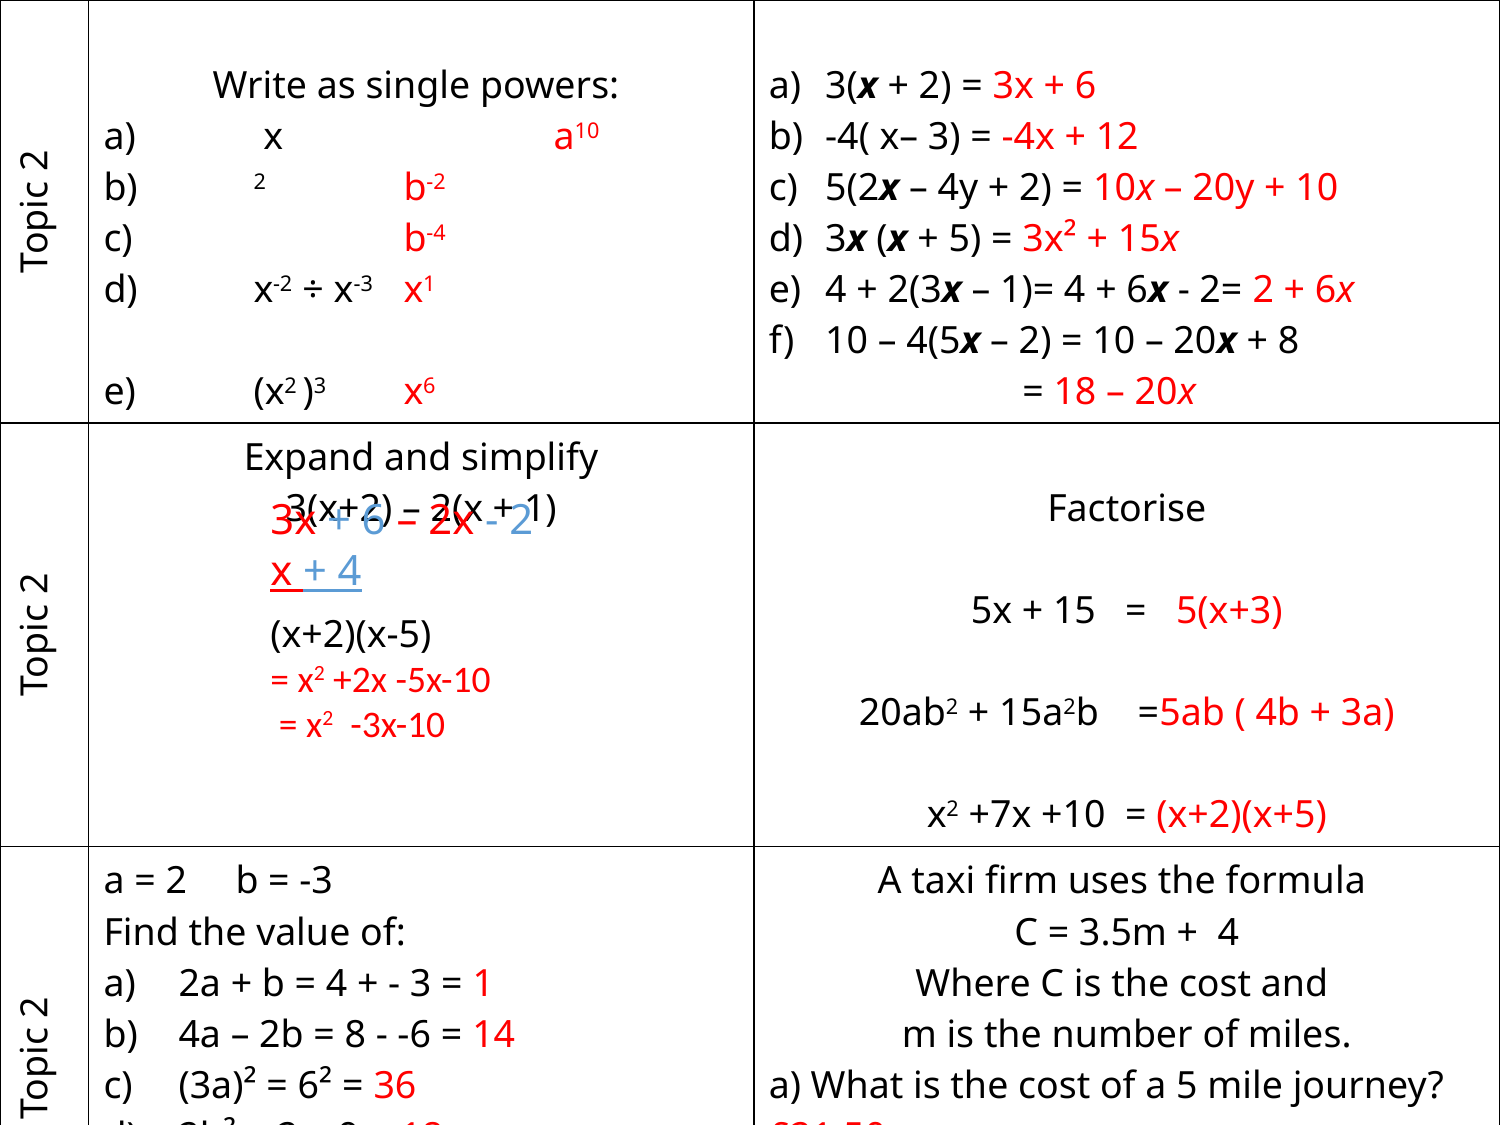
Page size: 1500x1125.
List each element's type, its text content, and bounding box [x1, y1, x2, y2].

text_box (x+2)(x-5) = x2 +2x -5x-10 = x2 -3x-10 [255, 602, 607, 797]
text_box 3x + 6 – 2x - 2 [255, 485, 655, 536]
text_box x + 4 [255, 536, 655, 602]
